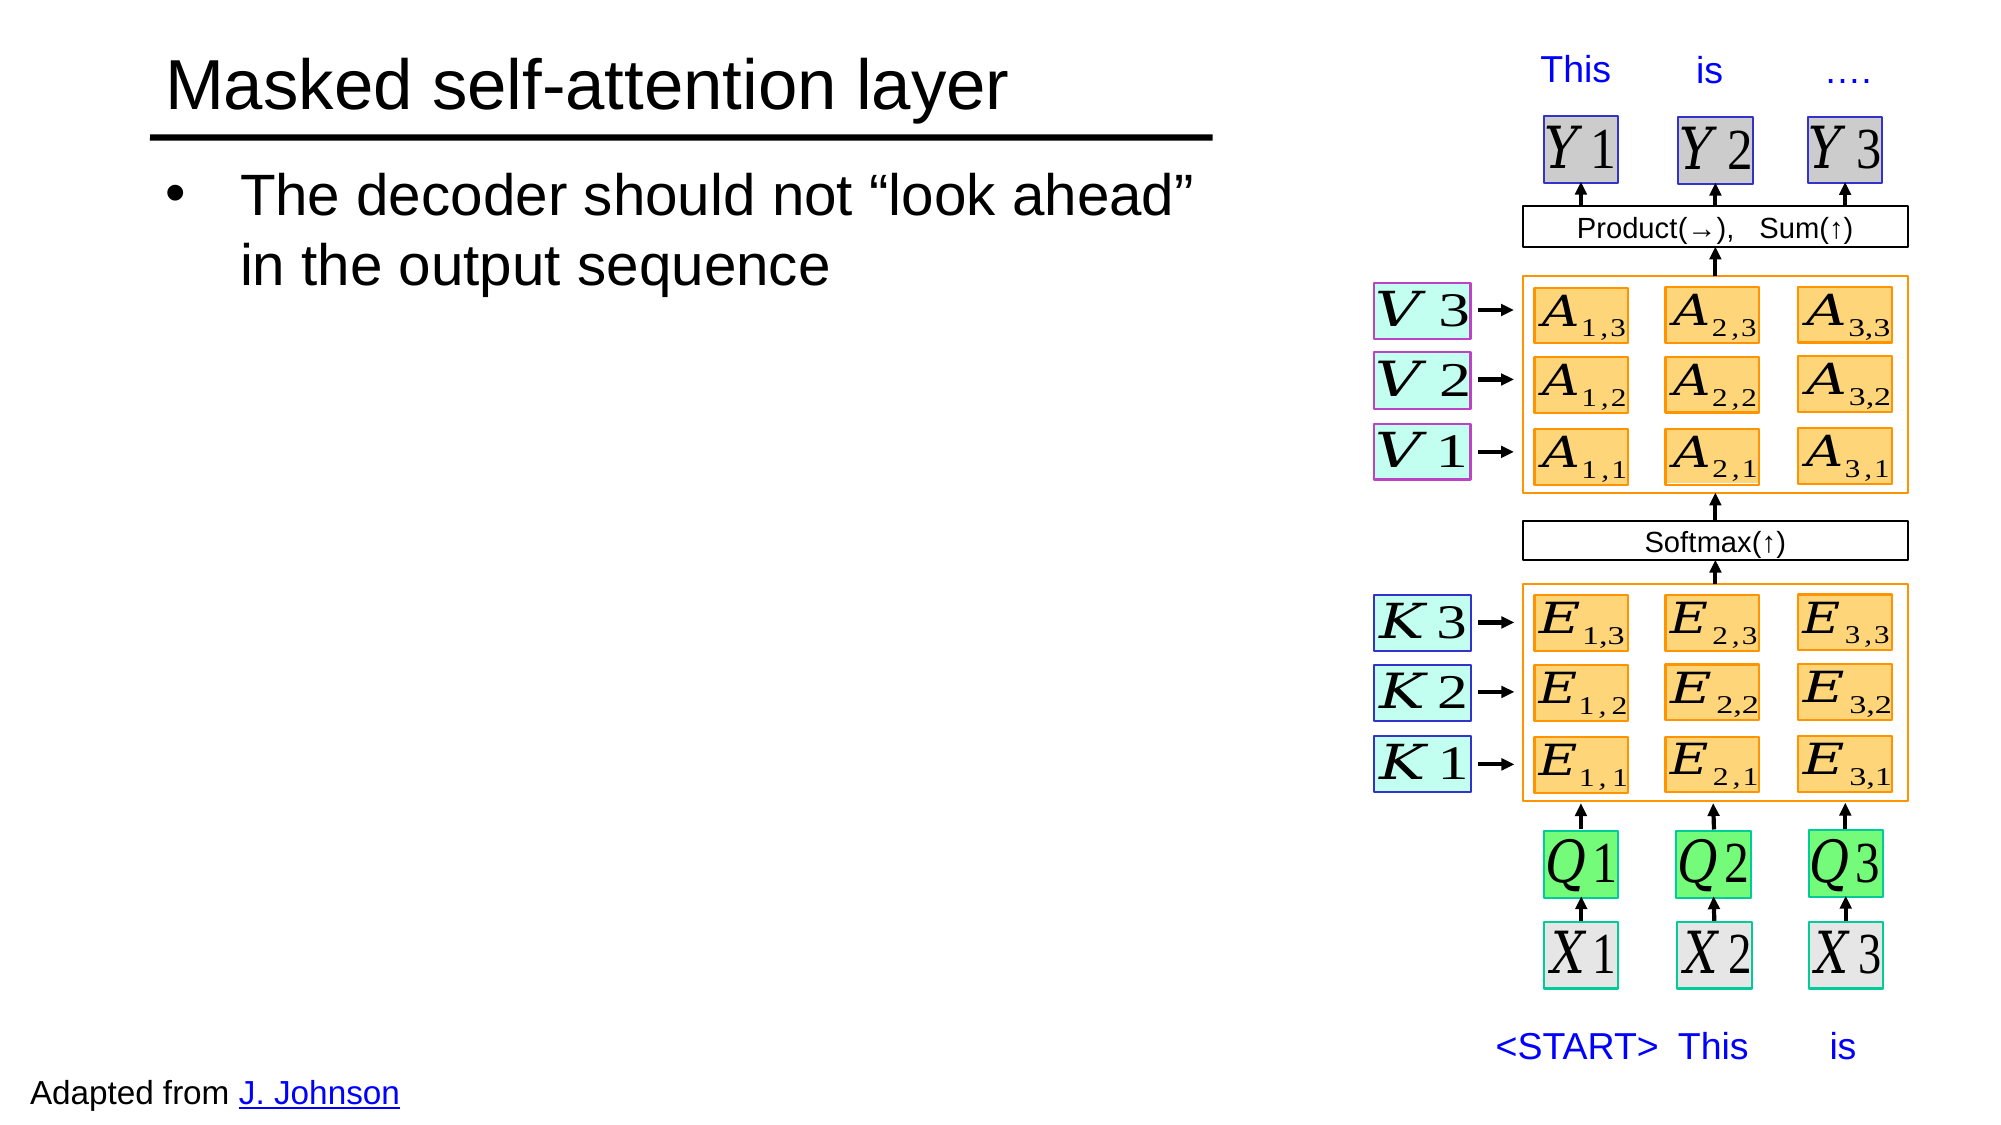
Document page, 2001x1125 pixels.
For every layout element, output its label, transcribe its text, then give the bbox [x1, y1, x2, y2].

text_box [1851, 111, 2000, 152]
text_box Product(→), Sum(↑) [1521, 204, 1910, 249]
text_box Adapted from J. Johnson [15, 1064, 416, 1119]
text_box This [1663, 1014, 1764, 1075]
text_box is [1814, 1014, 1872, 1075]
text_box [1521, 274, 1910, 495]
text_box …. [1809, 38, 1887, 98]
list The decoder should not “look ahead” in the output sequence [149, 149, 1242, 1013]
title Masked self-attention layer [149, 12, 1851, 151]
text_box <START> [1480, 1014, 1663, 1075]
text_box [1521, 582, 1910, 803]
text_box is [1681, 38, 1738, 98]
text_box Softmax(↑) [1521, 519, 1910, 562]
text_box This [1525, 37, 1627, 98]
